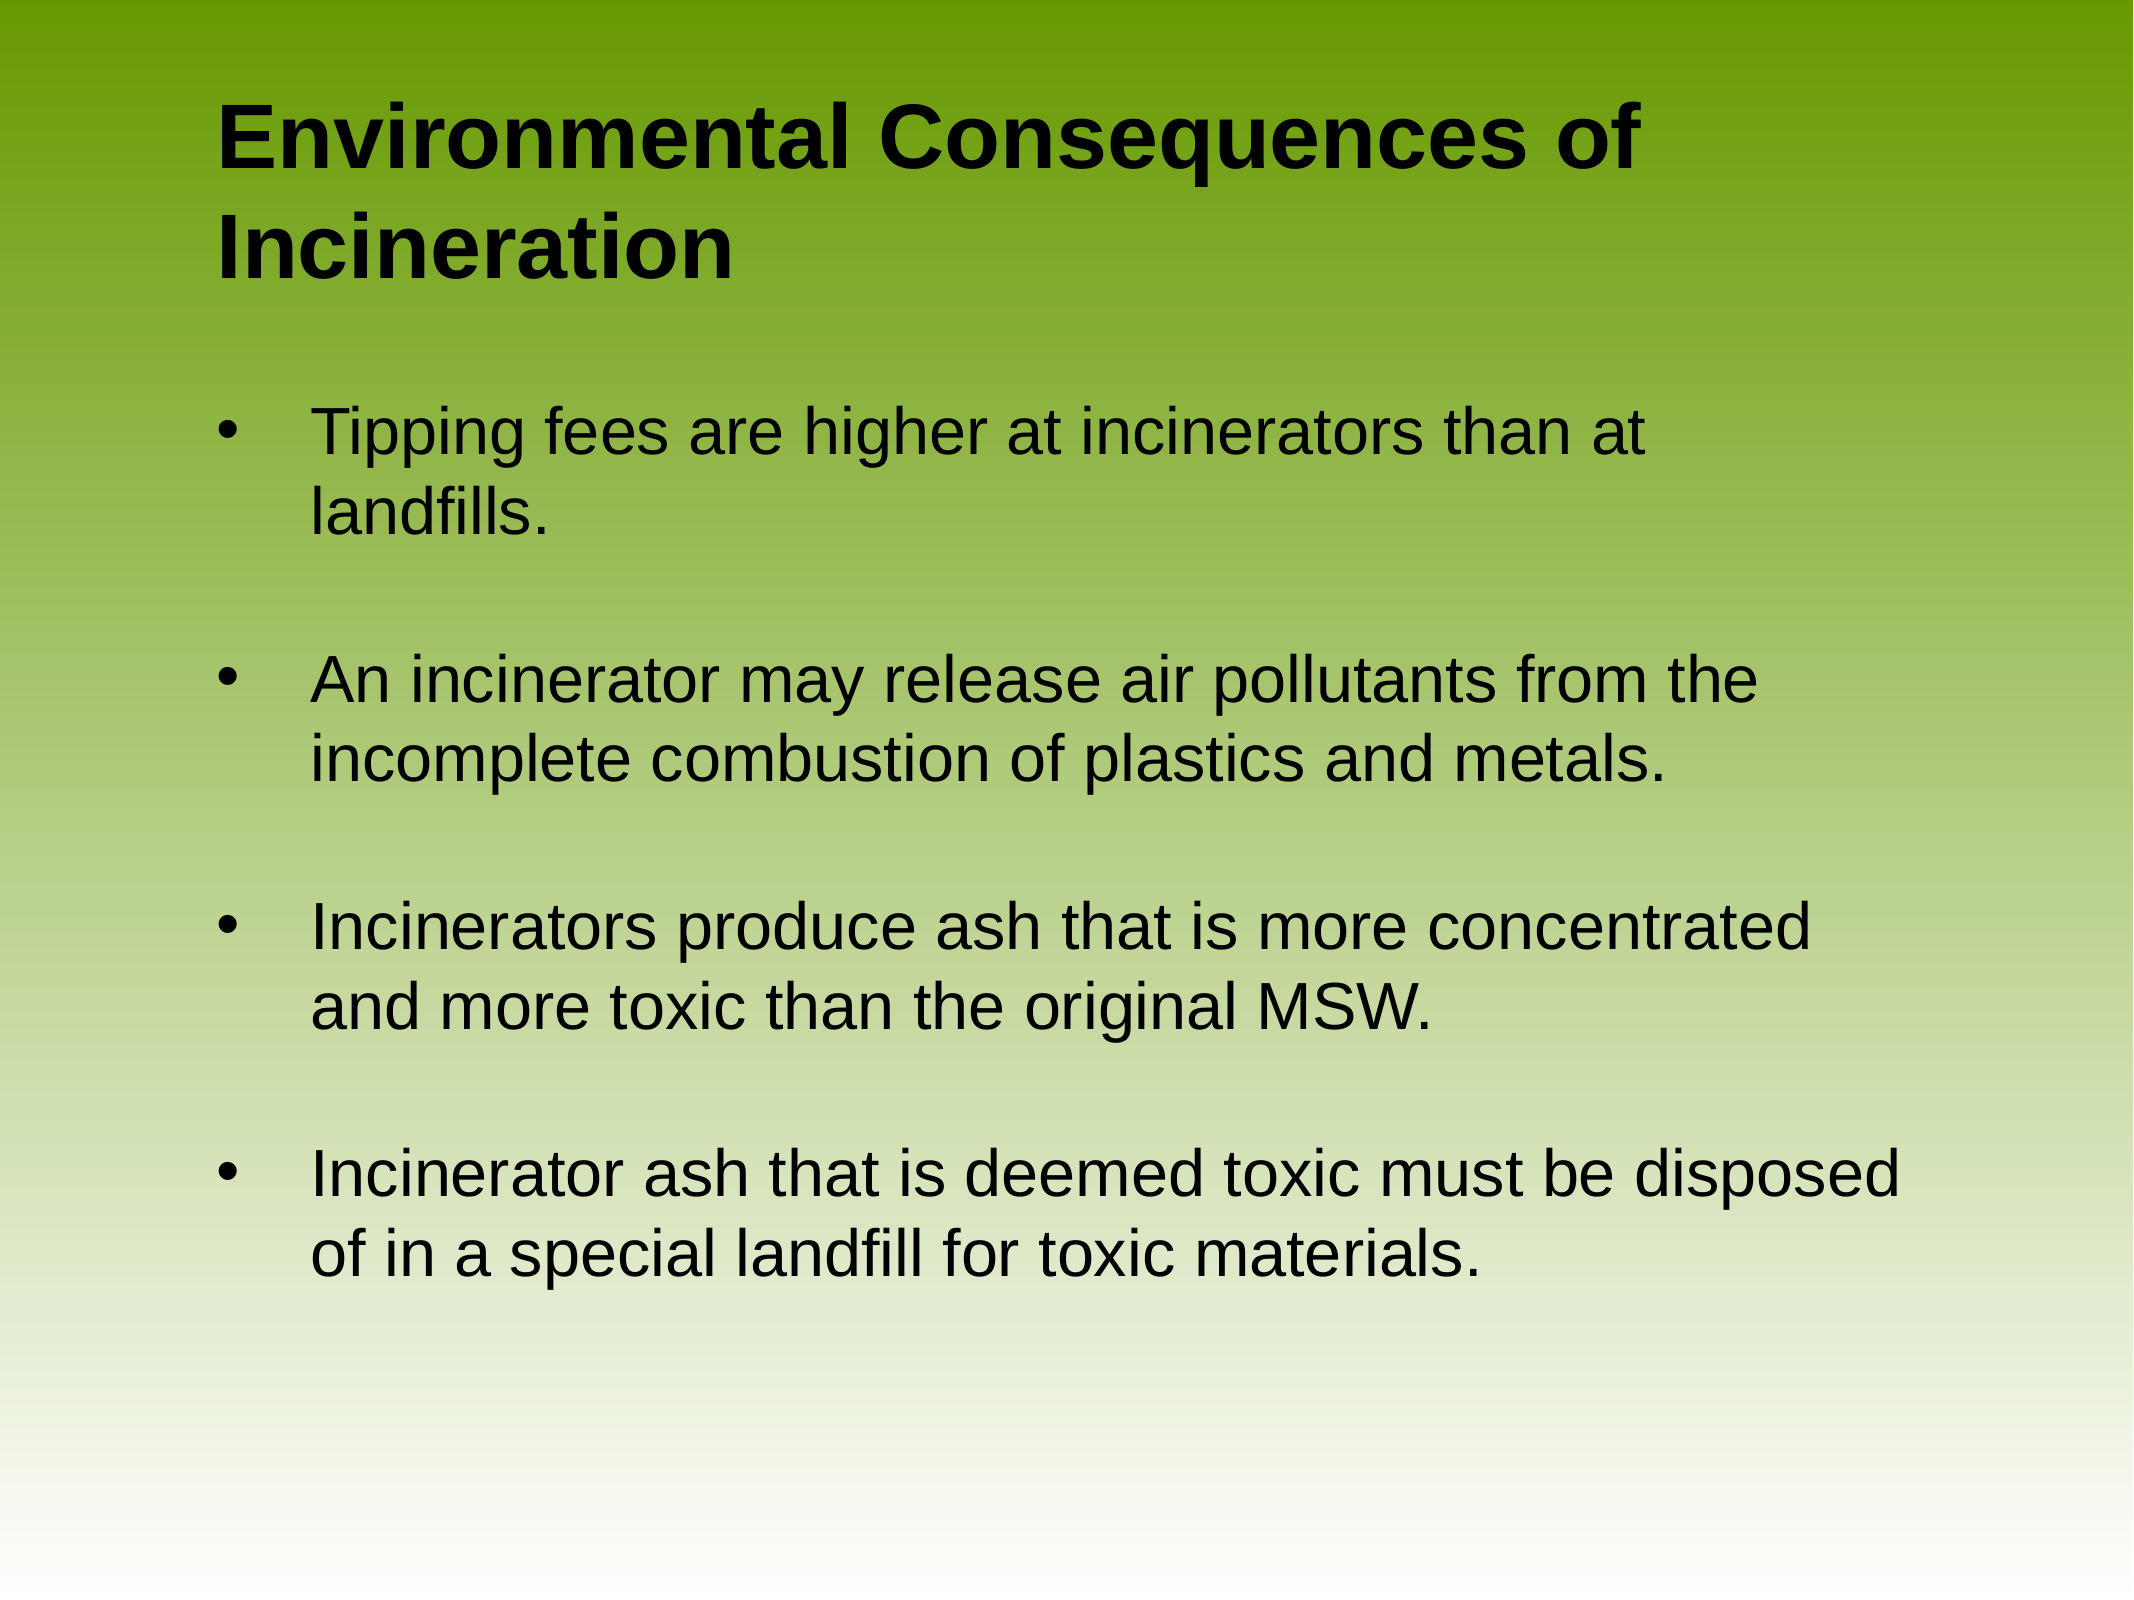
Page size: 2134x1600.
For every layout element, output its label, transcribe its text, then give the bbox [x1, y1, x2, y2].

title Environmental Consequences of Incineration [208, 39, 1925, 443]
list Tipping fees are higher at incinerators than at landfills. An incinerator may release air pollutants from the incomplete combustion of plastics and metals. Incinerators produce ash that is more concentrated and more toxic than the original MSW. Incinerator ash that is deemed toxic must be disposed of in a special landfill for toxic materials. [208, 443, 1925, 1402]
